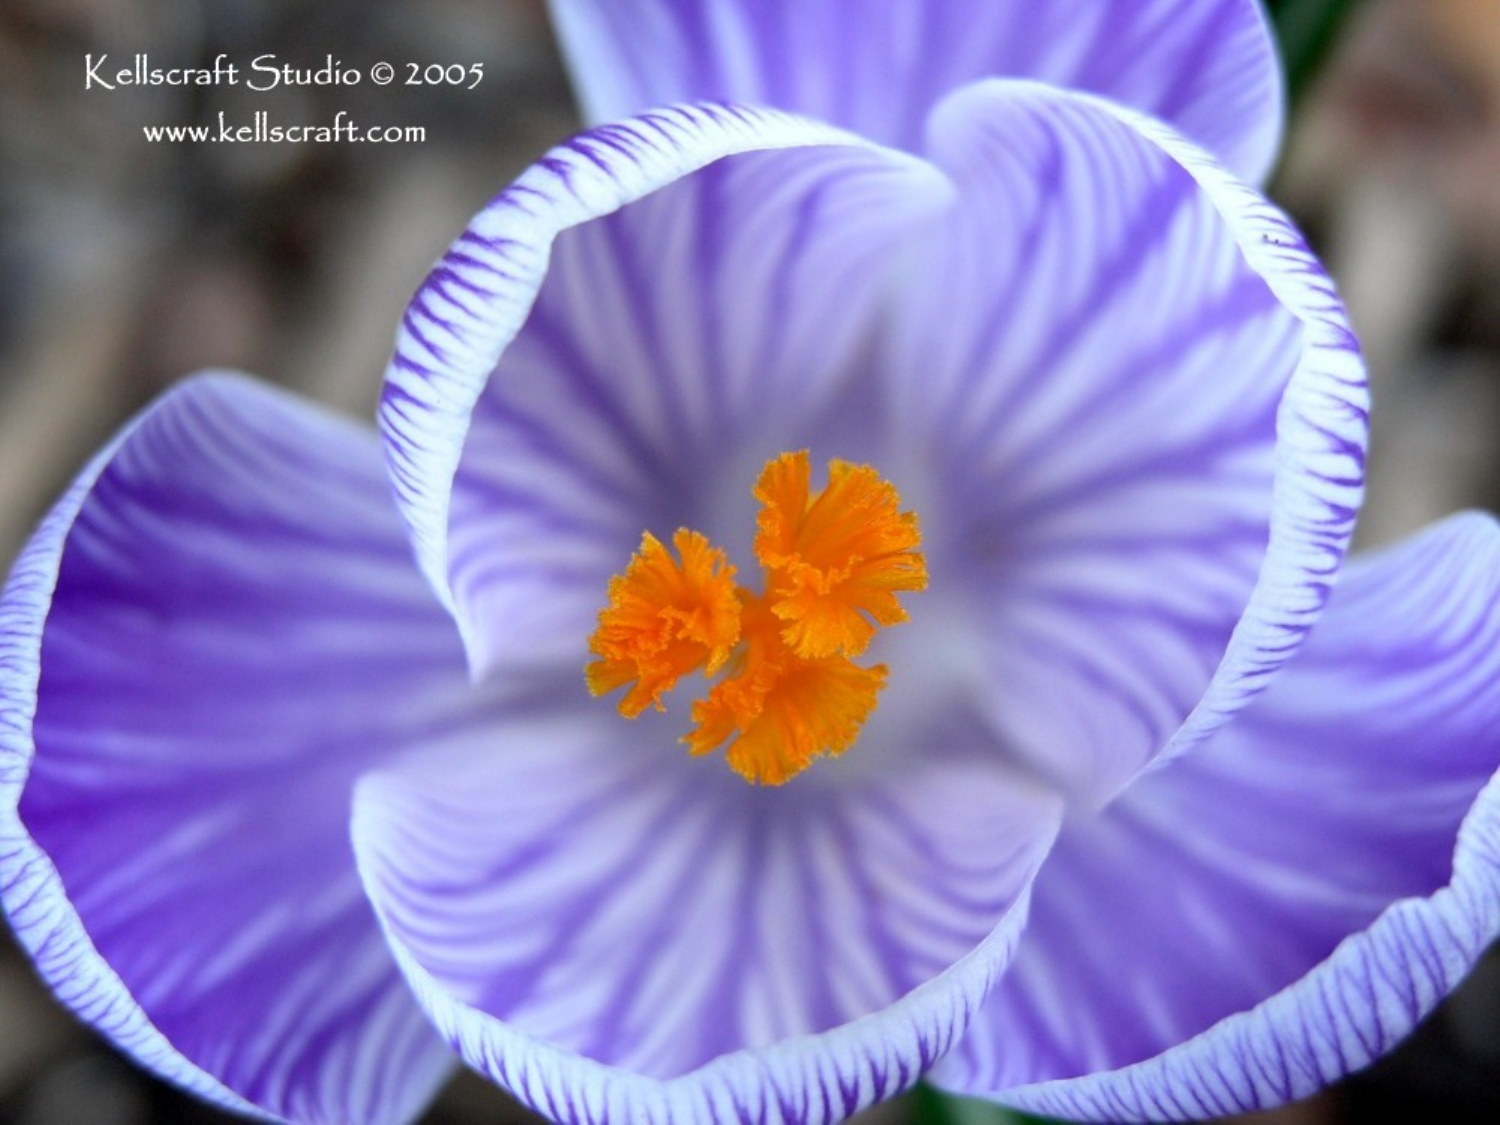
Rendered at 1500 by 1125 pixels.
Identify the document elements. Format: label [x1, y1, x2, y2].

list [0, 0, 1500, 1125]
